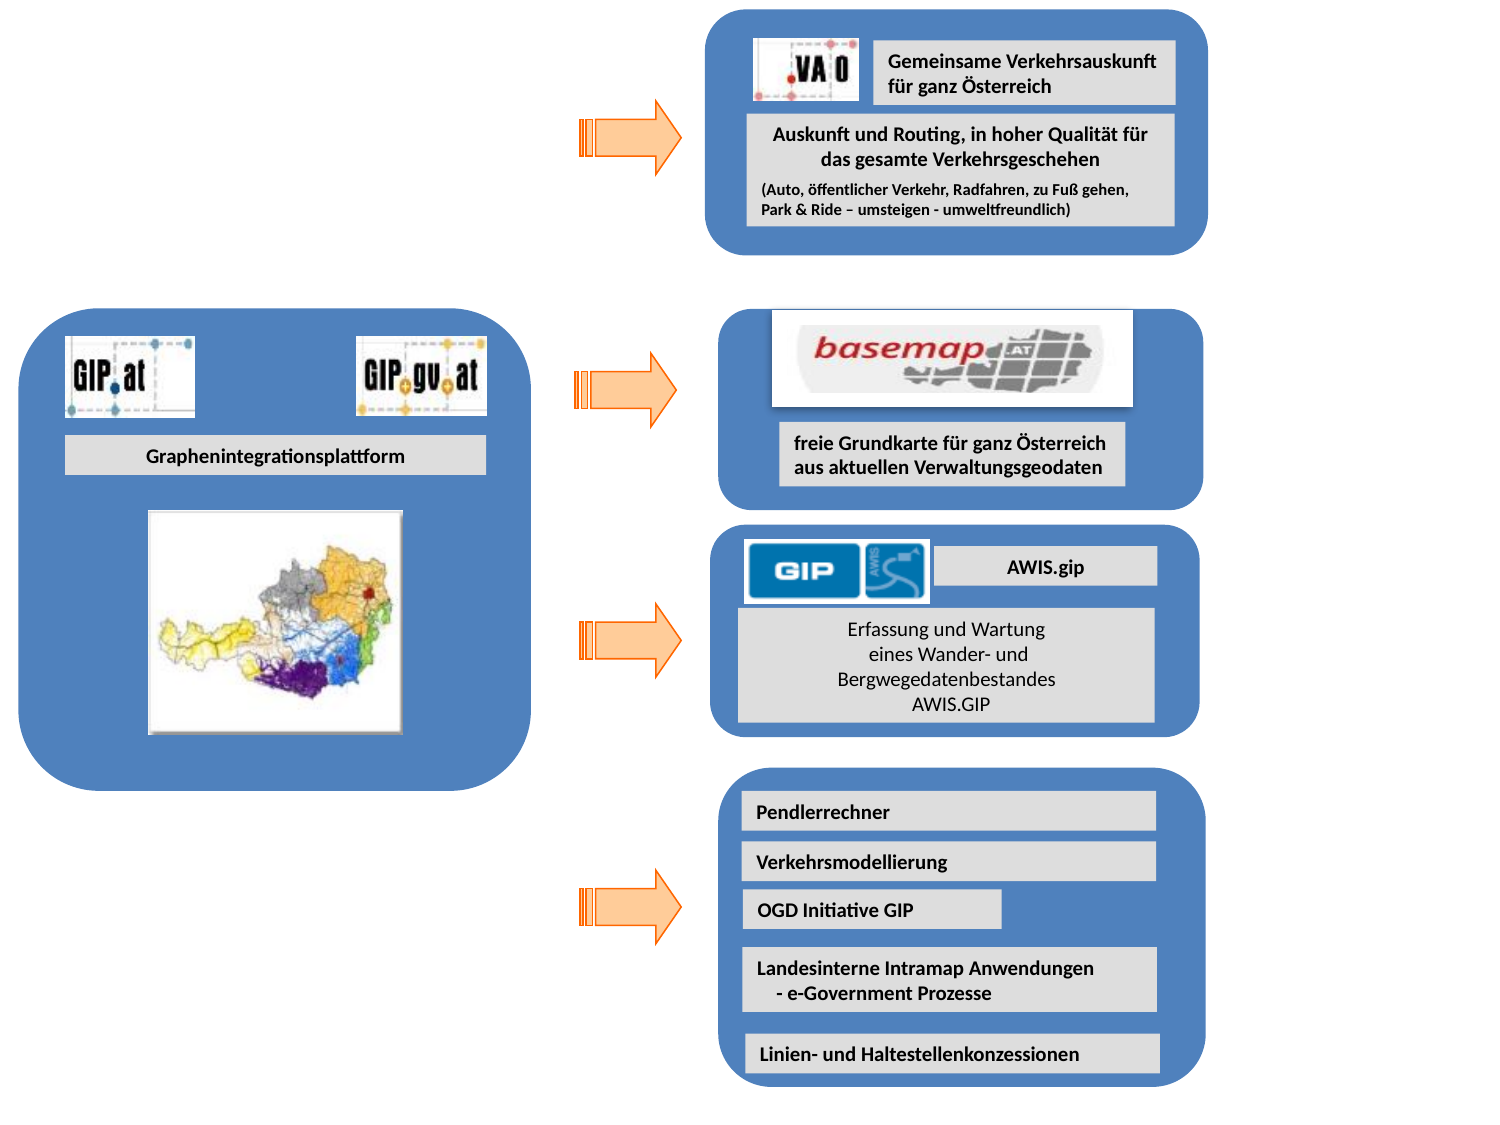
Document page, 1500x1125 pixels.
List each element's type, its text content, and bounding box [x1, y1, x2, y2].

picture [356, 336, 487, 416]
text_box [579, 524, 1200, 738]
text_box [718, 308, 1204, 511]
text_box [581, 371, 588, 409]
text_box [579, 767, 1206, 1088]
text_box Graphenintegrationsplattform [65, 435, 487, 475]
text_box freie Grundkarte für ganz Österreich aus aktuellen Verwaltungsgeodaten [779, 421, 1126, 487]
text_box [18, 308, 531, 791]
text_box [575, 371, 579, 409]
text_box 10.Dezember 2013 WS Städtebund Wien [64, 1046, 1436, 1107]
picture [148, 509, 404, 735]
picture [786, 324, 1119, 394]
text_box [579, 9, 1209, 256]
text_box [590, 353, 677, 427]
picture [64, 336, 195, 418]
